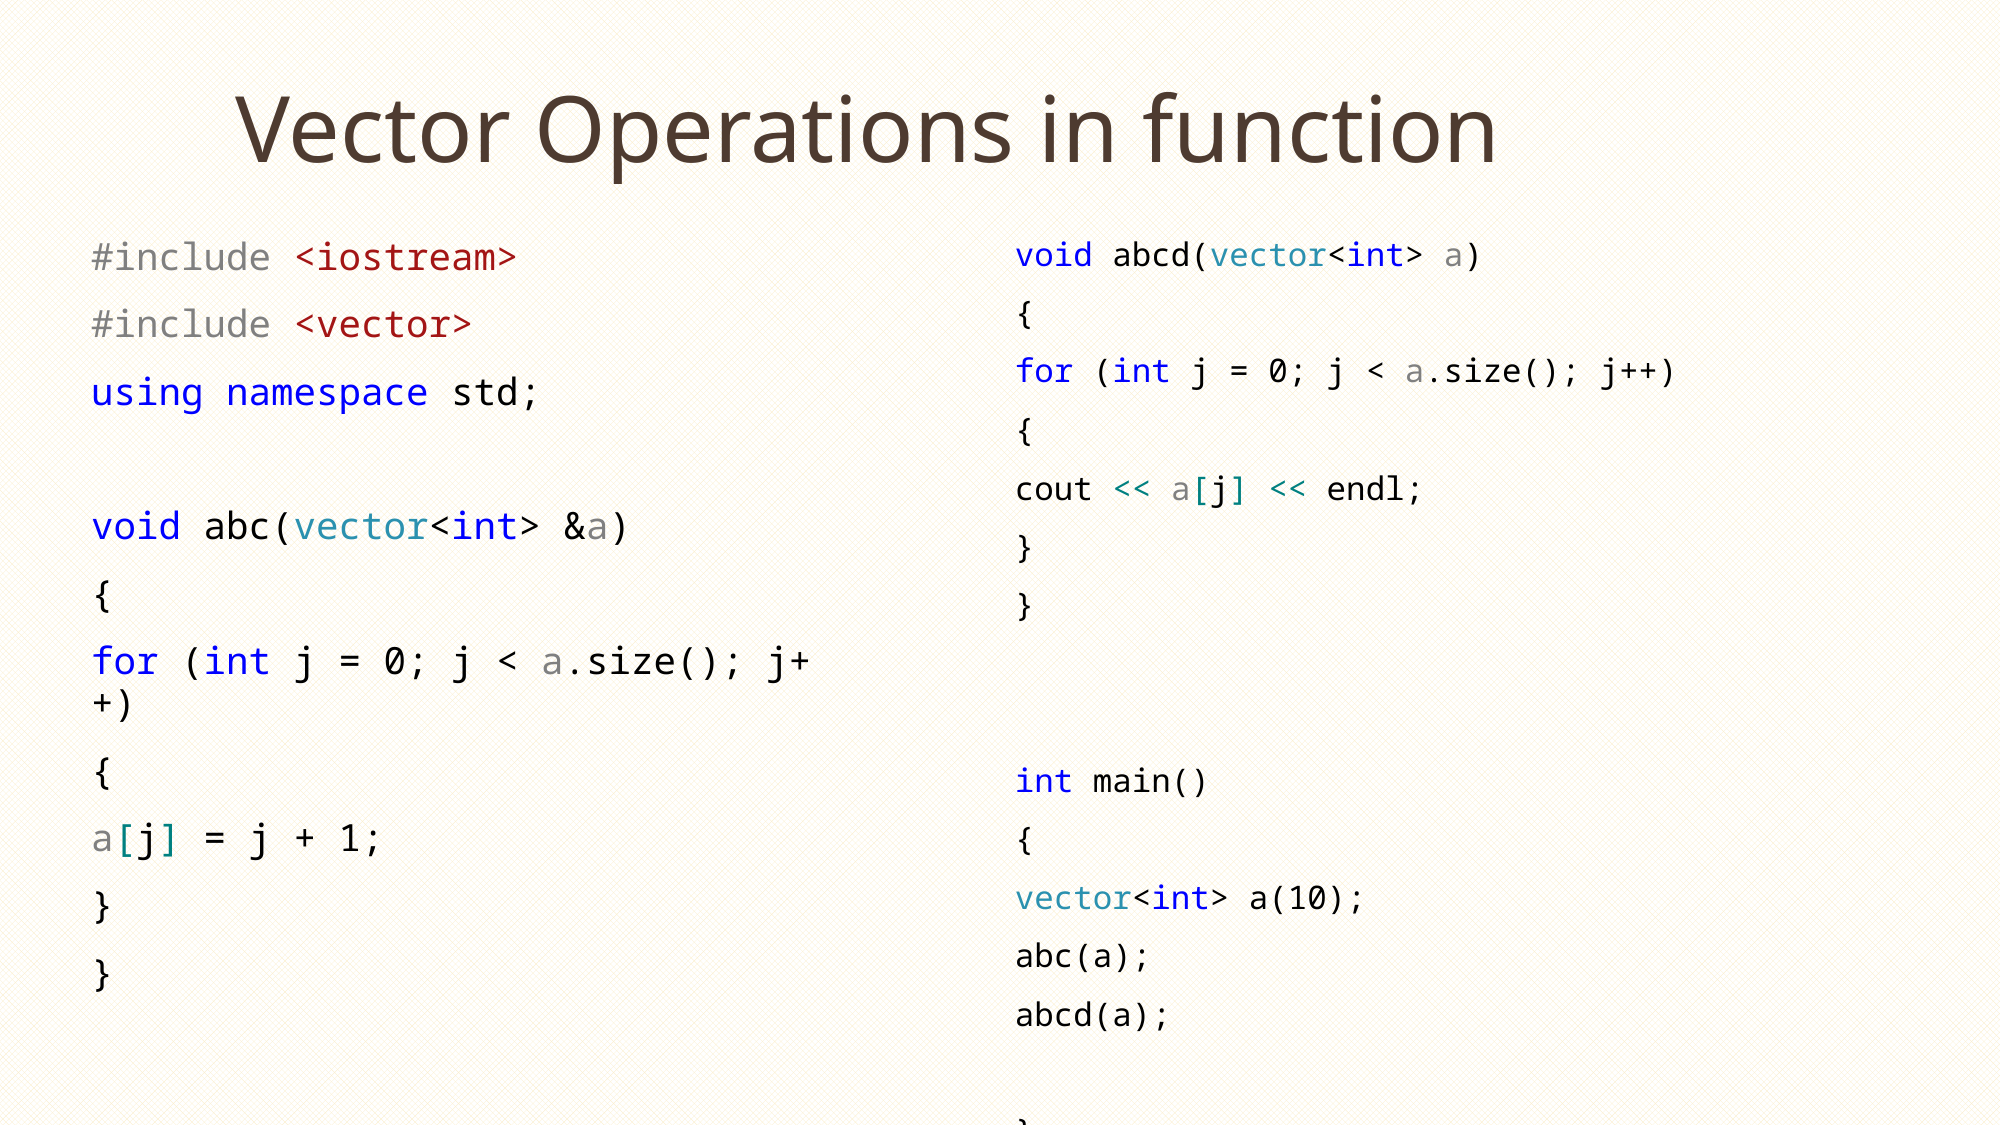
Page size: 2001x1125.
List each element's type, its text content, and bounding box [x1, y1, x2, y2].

text_box void abcd(vector<int> a) { for (int j = 0; j < a.size(); j++) { cout << a[j] << endl; } } int main() { vector<int> a(10); abc(a); abcd(a); } [999, 230, 1903, 1125]
list #include <iostream> #include <vector> using namespace std; void abc(vector<int> &a) { for (int j = 0; j < a.size(); j++) { a[j] = j + 1; } } [76, 230, 859, 1125]
title Vector Operations in function [220, 77, 1571, 266]
